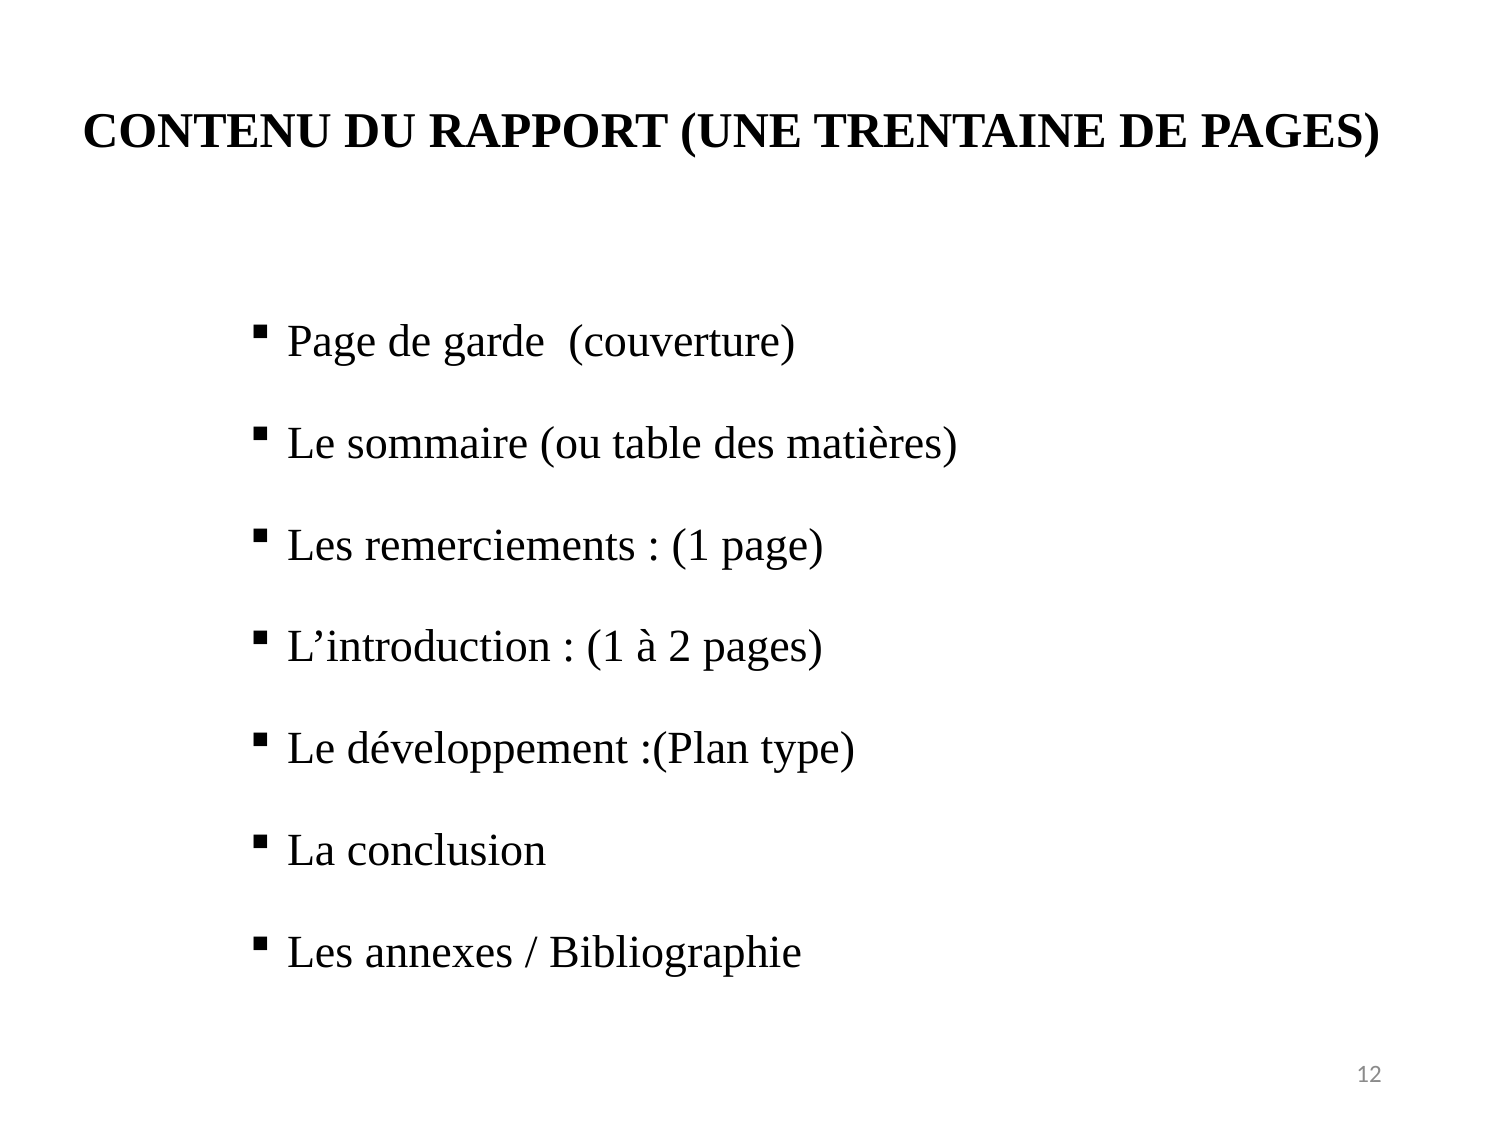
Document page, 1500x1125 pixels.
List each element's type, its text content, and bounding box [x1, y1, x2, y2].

slide_number 12 [1059, 1042, 1397, 1103]
title CONTENU DU RAPPORT (UNE TRENTAINE DE PAGES) [67, 22, 1433, 240]
list Page de garde (couverture) Le sommaire (ou table des matières) Les remerciements : (1 page) L’introduction : (1 à 2 pages) Le développement :(Plan type) La conclusion Les annexes / Bibliographie [234, 275, 1164, 989]
